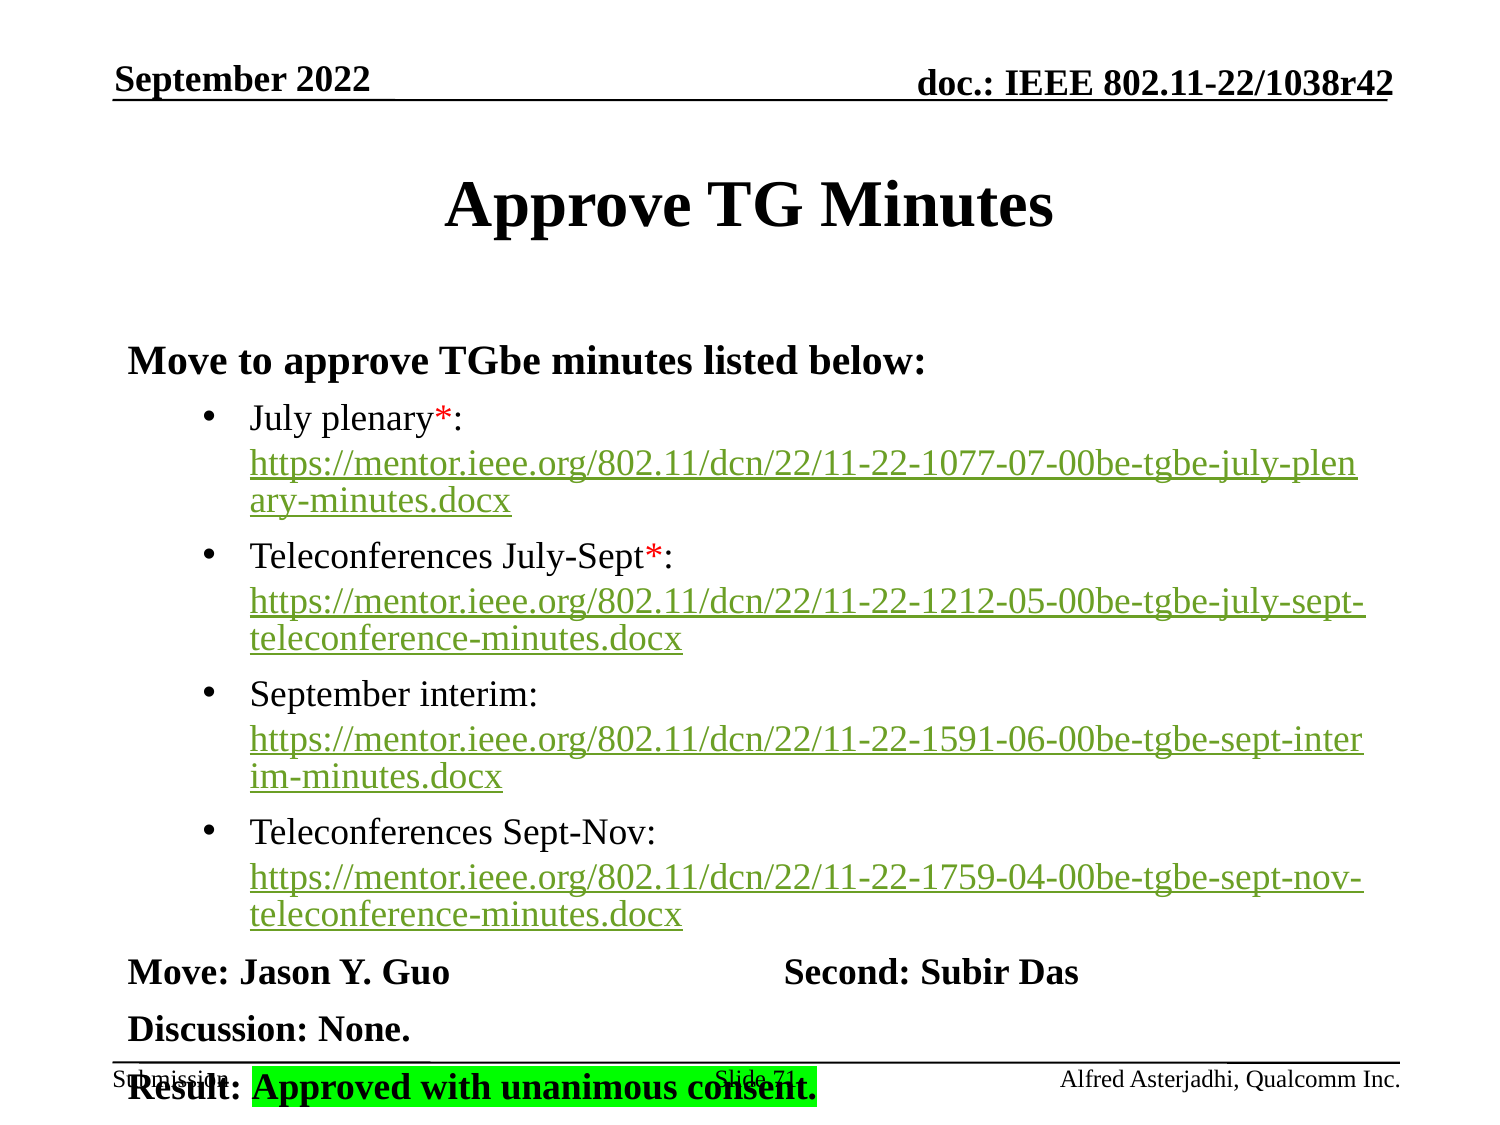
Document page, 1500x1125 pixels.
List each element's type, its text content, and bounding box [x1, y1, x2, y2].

list Move to approve TGbe minutes listed below: July plenary*: https://mentor.ieee.org/802.11/dcn/22/11-22-1077-07-00be-tgbe-july-plenary-minutes.docx Teleconferences July-Sept*: https://mentor.ieee.org/802.11/dcn/22/11-22-1212-05-00be-tgbe-july-sept-teleconference-minutes.docx September interim: https://mentor.ieee.org/802.11/dcn/22/11-22-1591-06-00be-tgbe-sept-interim-minutes.docx Teleconferences Sept-Nov: https://mentor.ieee.org/802.11/dcn/22/11-22-1759-04-00be-tgbe-sept-nov-teleconference-minutes.docx Move: Jason Y. Guo Second: Subir Das Discussion: None. Result: Approved with unanimous consent. *Amended minutes to be aligned with TG officer’s recommendations on motions tracking. [112, 324, 1388, 1051]
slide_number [114, 54, 423, 100]
footer Alfred Asterjadhi, Qualcomm Inc. [878, 1061, 1402, 1093]
slide_number Slide 71 [712, 1061, 800, 1123]
title Approve TG Minutes [112, 112, 1388, 288]
